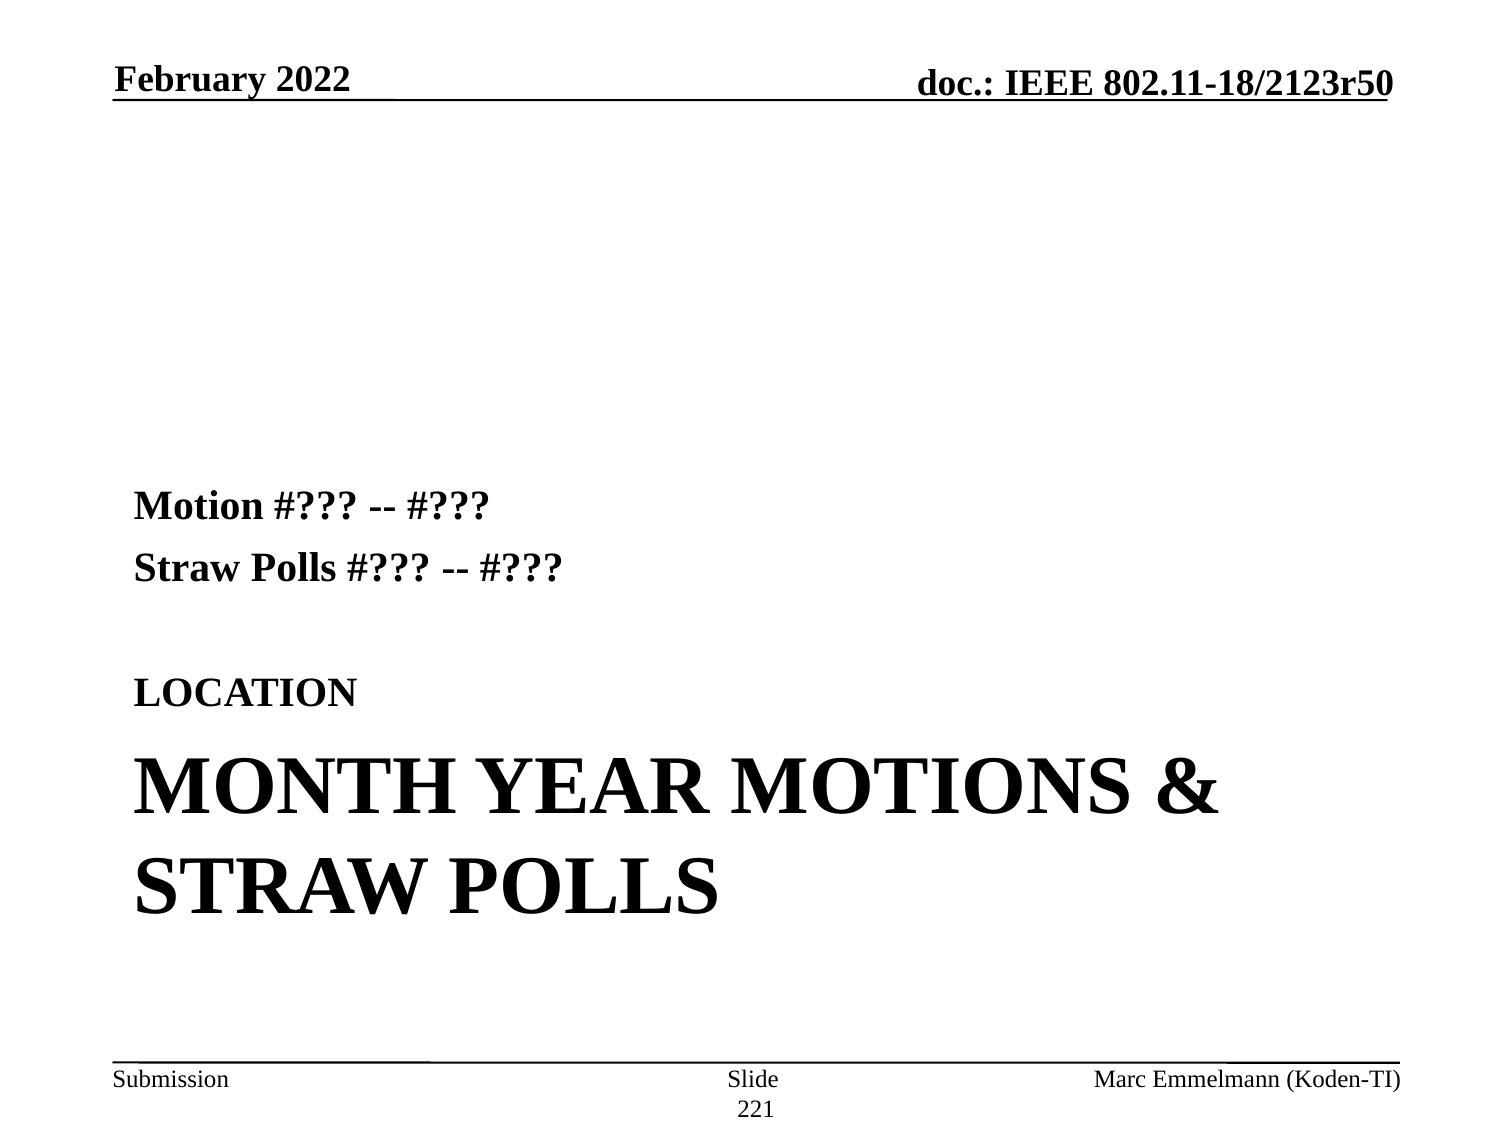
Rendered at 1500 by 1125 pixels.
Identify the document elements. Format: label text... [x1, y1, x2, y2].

slide_number Slide 221 [712, 1061, 800, 1123]
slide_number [114, 54, 423, 100]
title Month YEAR Motions & Straw Polls [118, 724, 1394, 947]
footer Marc Emmelmann (Koden-TI) [878, 1061, 1402, 1093]
list Motion #??? -- #??? Straw Polls #??? -- #??? LOCATION [118, 476, 1394, 724]
